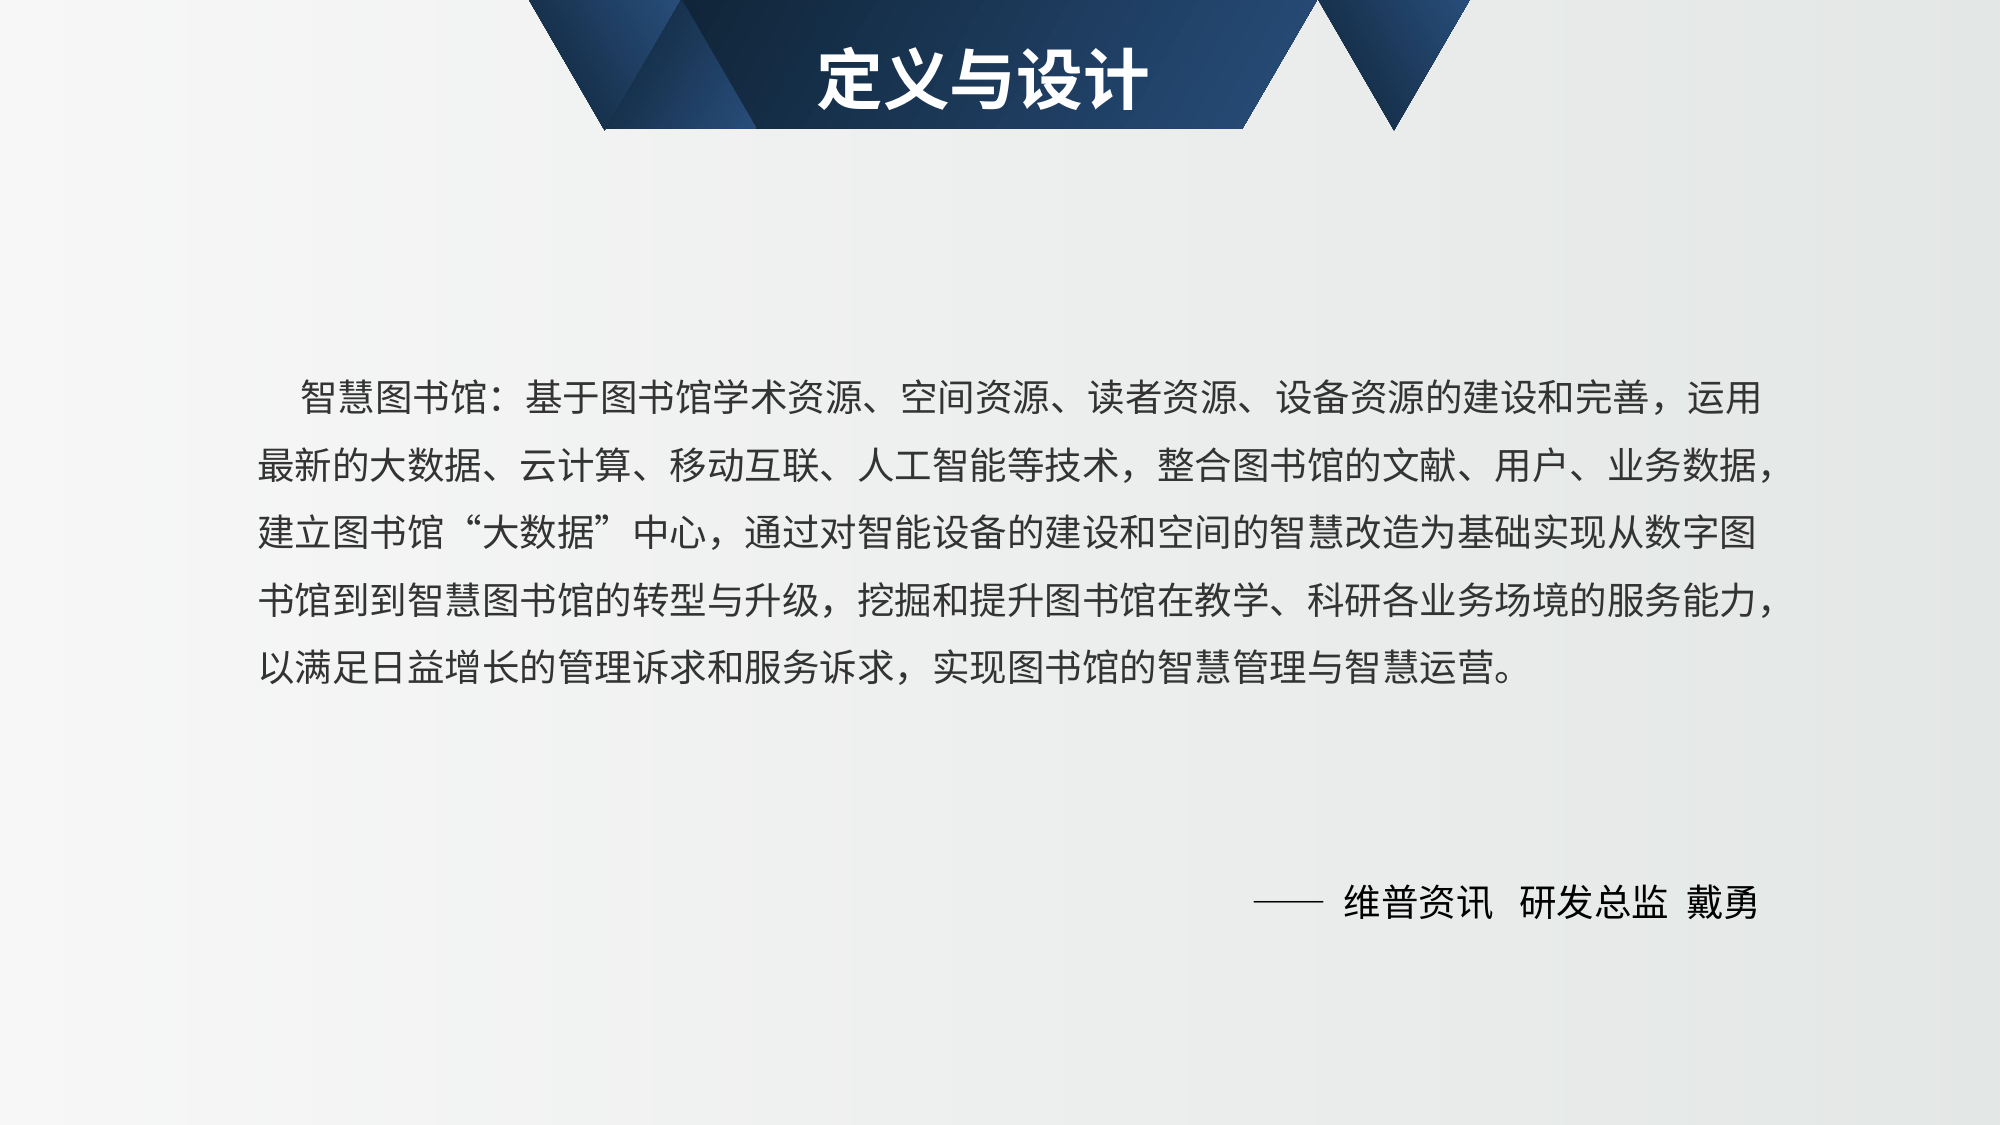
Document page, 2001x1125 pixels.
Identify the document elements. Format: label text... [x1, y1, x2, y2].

text_box 定义与设计 [770, 30, 1165, 126]
text_box 智慧图书馆：基于图书馆学术资源、空间资源、读者资源、设备资源的建设和完善，运用最新的大数据、云计算、移动互联、人工智能等技术，整合图书馆的文献、用户、业务数据，建立图书馆“大数据”中心，通过对智能设备的建设和空间的智慧改造为基础实现从数字图书馆到到智慧图书馆的转型与升级，挖掘和提升图书馆在教学、科研各业务场境的服务能力，以满足日益增长的管理诉求和服务诉求，实现图书馆的智慧管理与智慧运营。 [242, 344, 1803, 697]
text_box —— 维普资讯 研发总监 戴勇 [1236, 872, 1856, 932]
